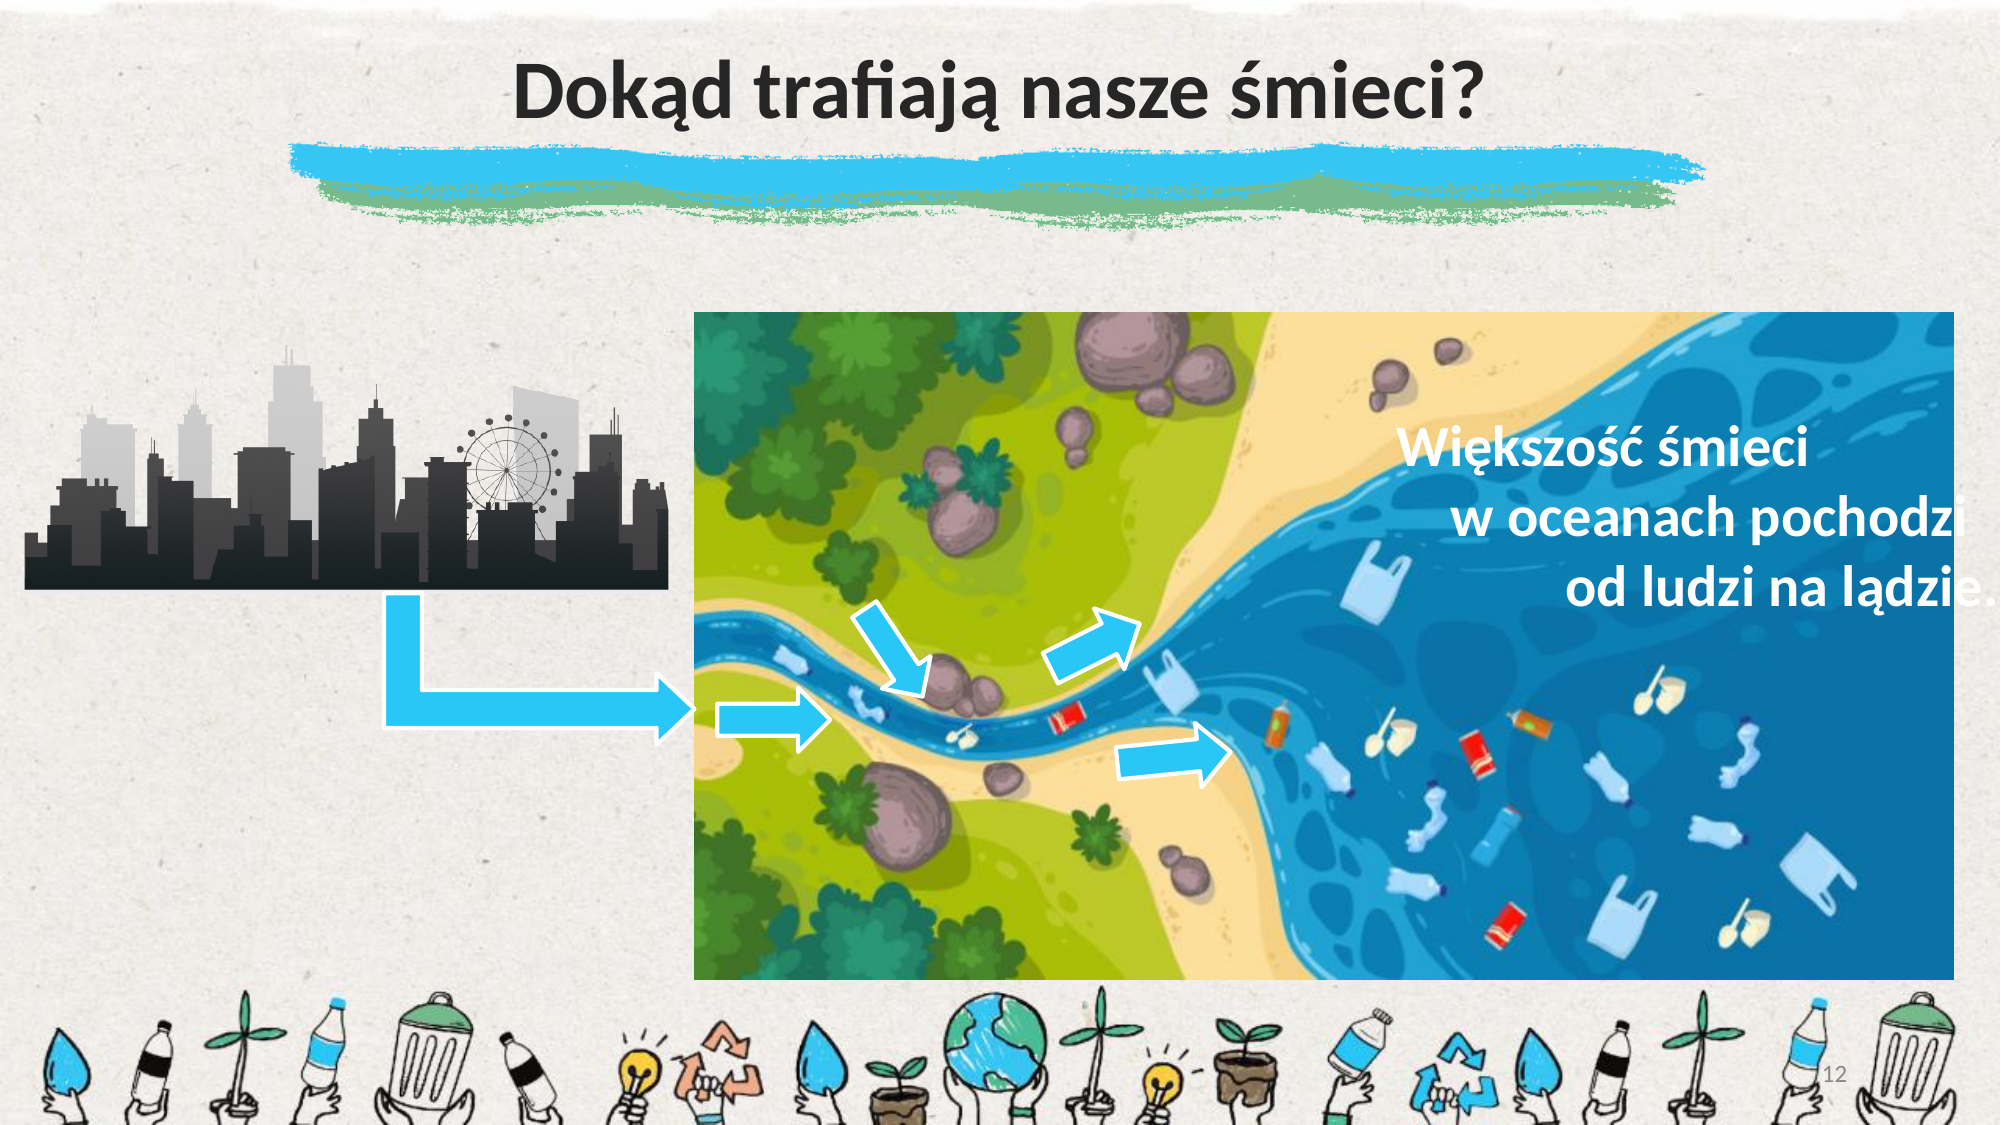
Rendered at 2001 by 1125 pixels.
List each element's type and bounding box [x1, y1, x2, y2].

picture [0, 0, 2000, 1125]
text_box [89, 27, 1911, 270]
